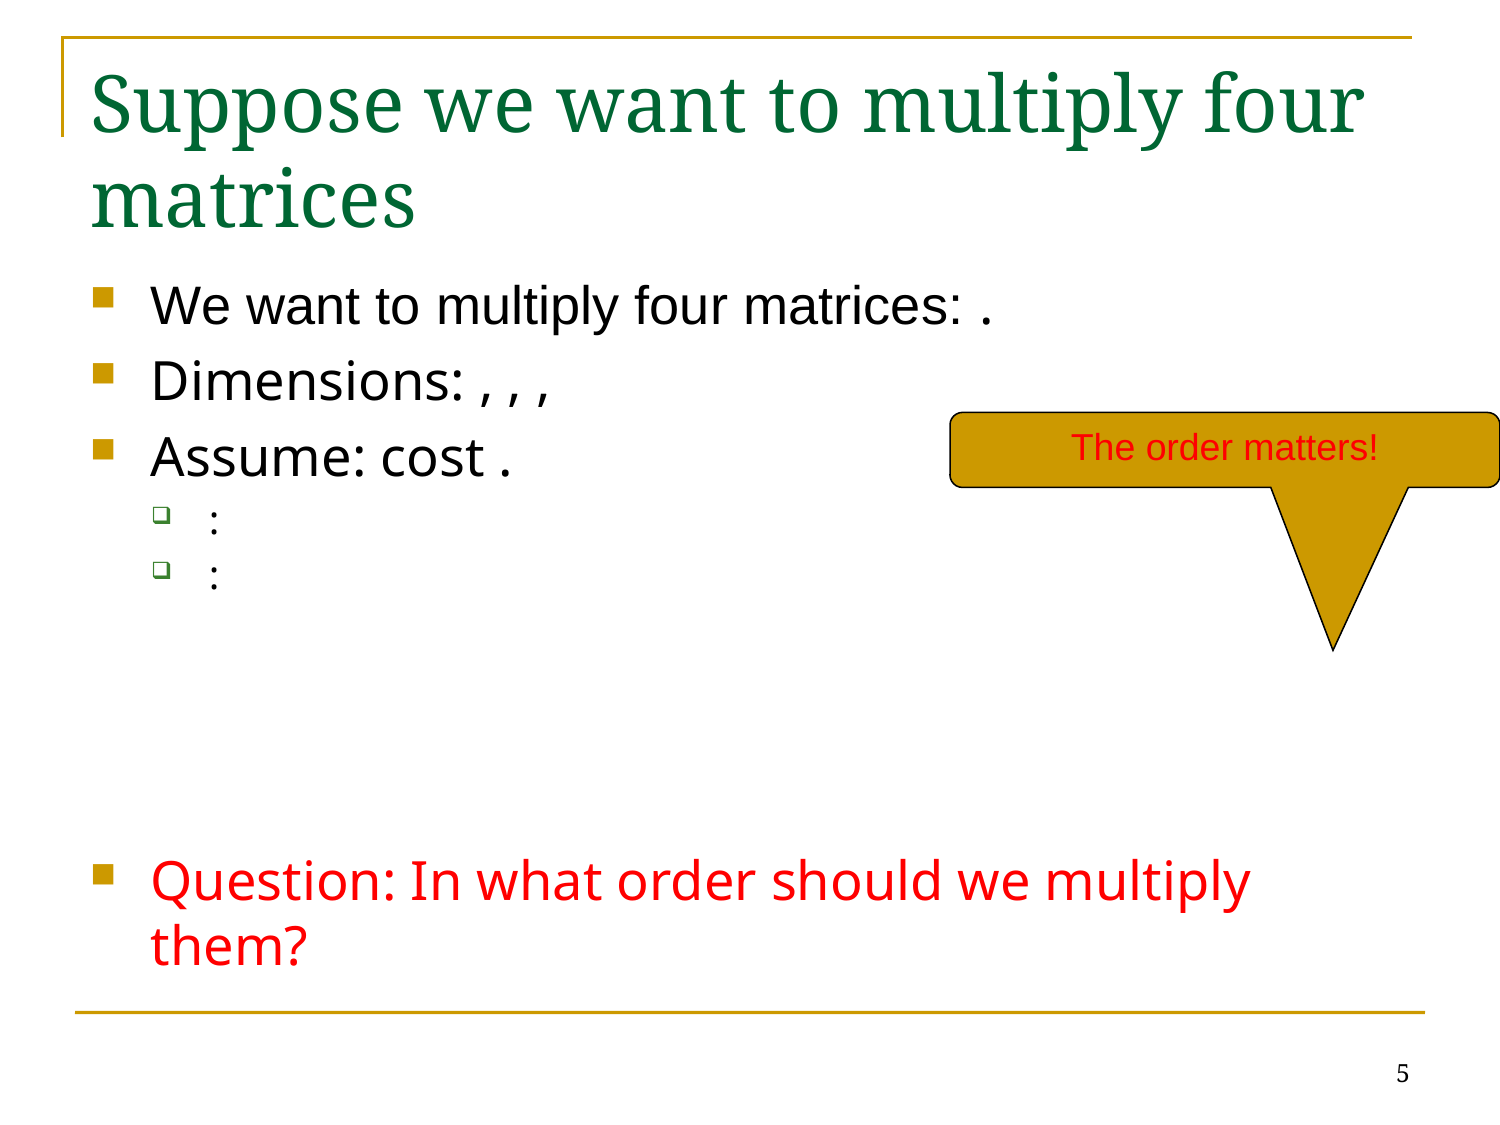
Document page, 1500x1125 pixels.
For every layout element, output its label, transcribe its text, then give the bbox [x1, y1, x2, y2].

text_box The order matters! [949, 412, 1500, 651]
title Suppose we want to multiply four matrices [75, 45, 1425, 233]
slide_number 5 [1074, 1024, 1425, 1100]
